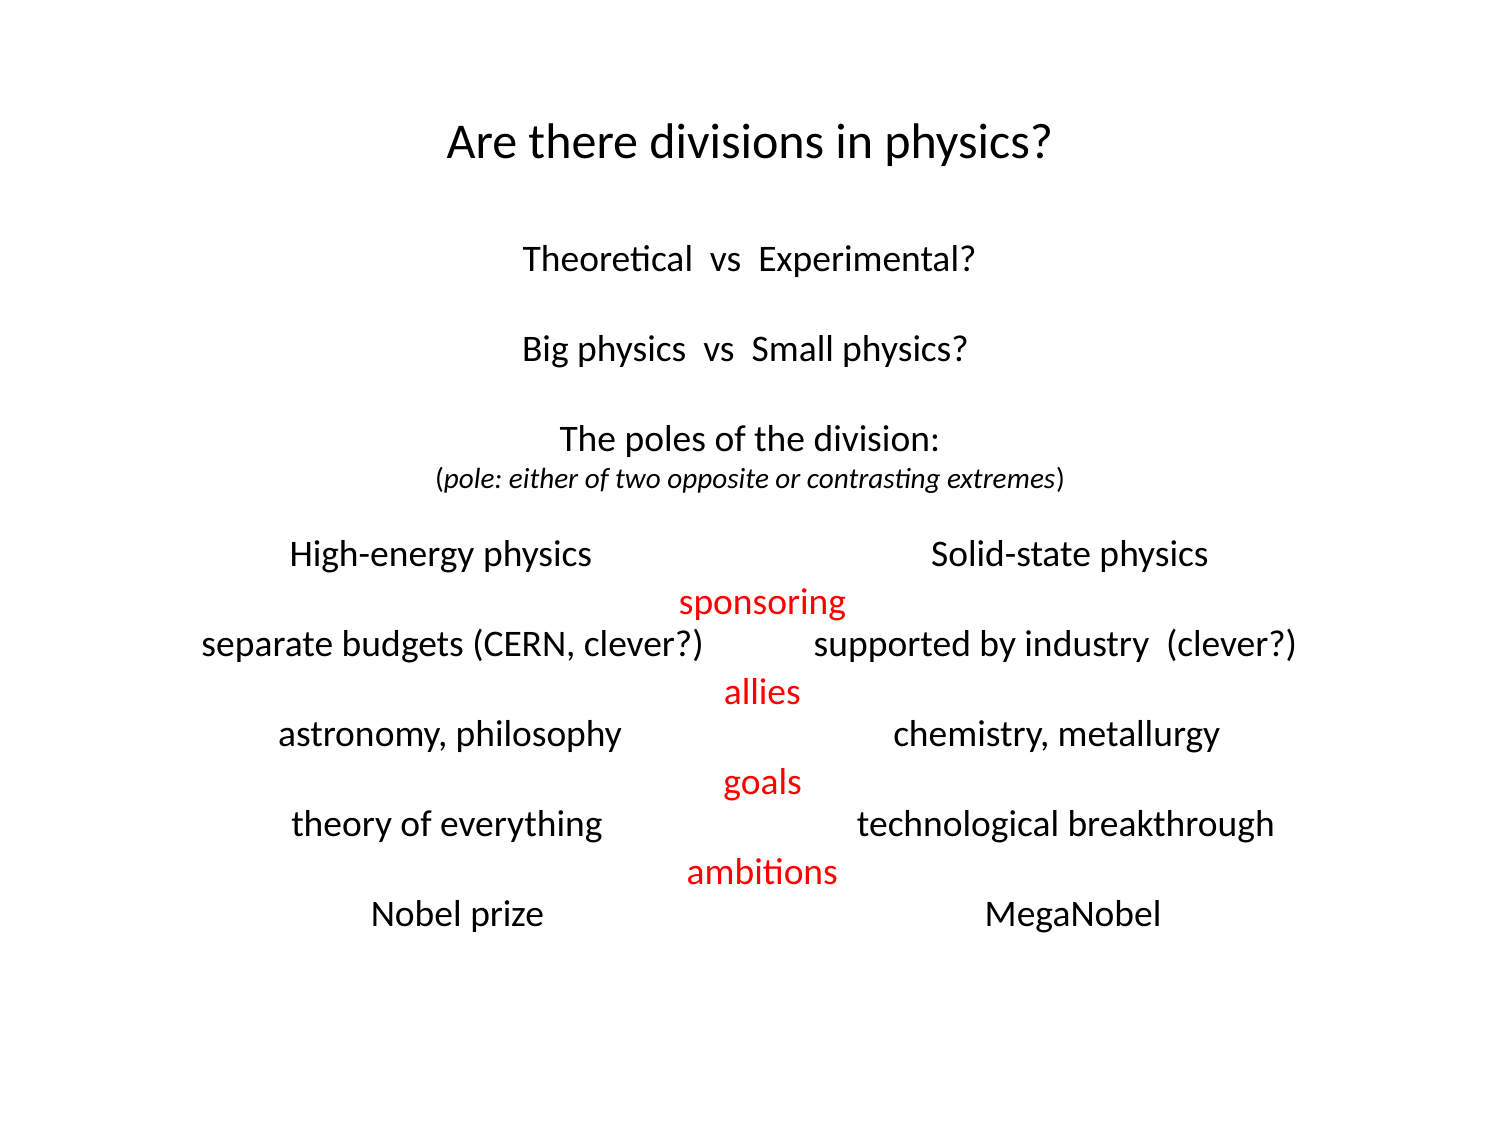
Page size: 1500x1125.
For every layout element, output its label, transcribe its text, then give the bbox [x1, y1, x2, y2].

text_box sponsoring allies goals ambitions [637, 524, 888, 900]
title Are there divisions in physics? [75, 45, 1425, 233]
text_box Theoretical vs Experimental? Big physics vs Small physics? The poles of the division: (pole: either of two opposite or contrasting extremes) High-energy physics Solid-state physics separate budgets (CERN, clever?) supported by industry (clever?) astronomy, philosophy chemistry, metallurgy theory of everything technological breakthrough Nobel prize MegaNobel [174, 226, 1325, 942]
